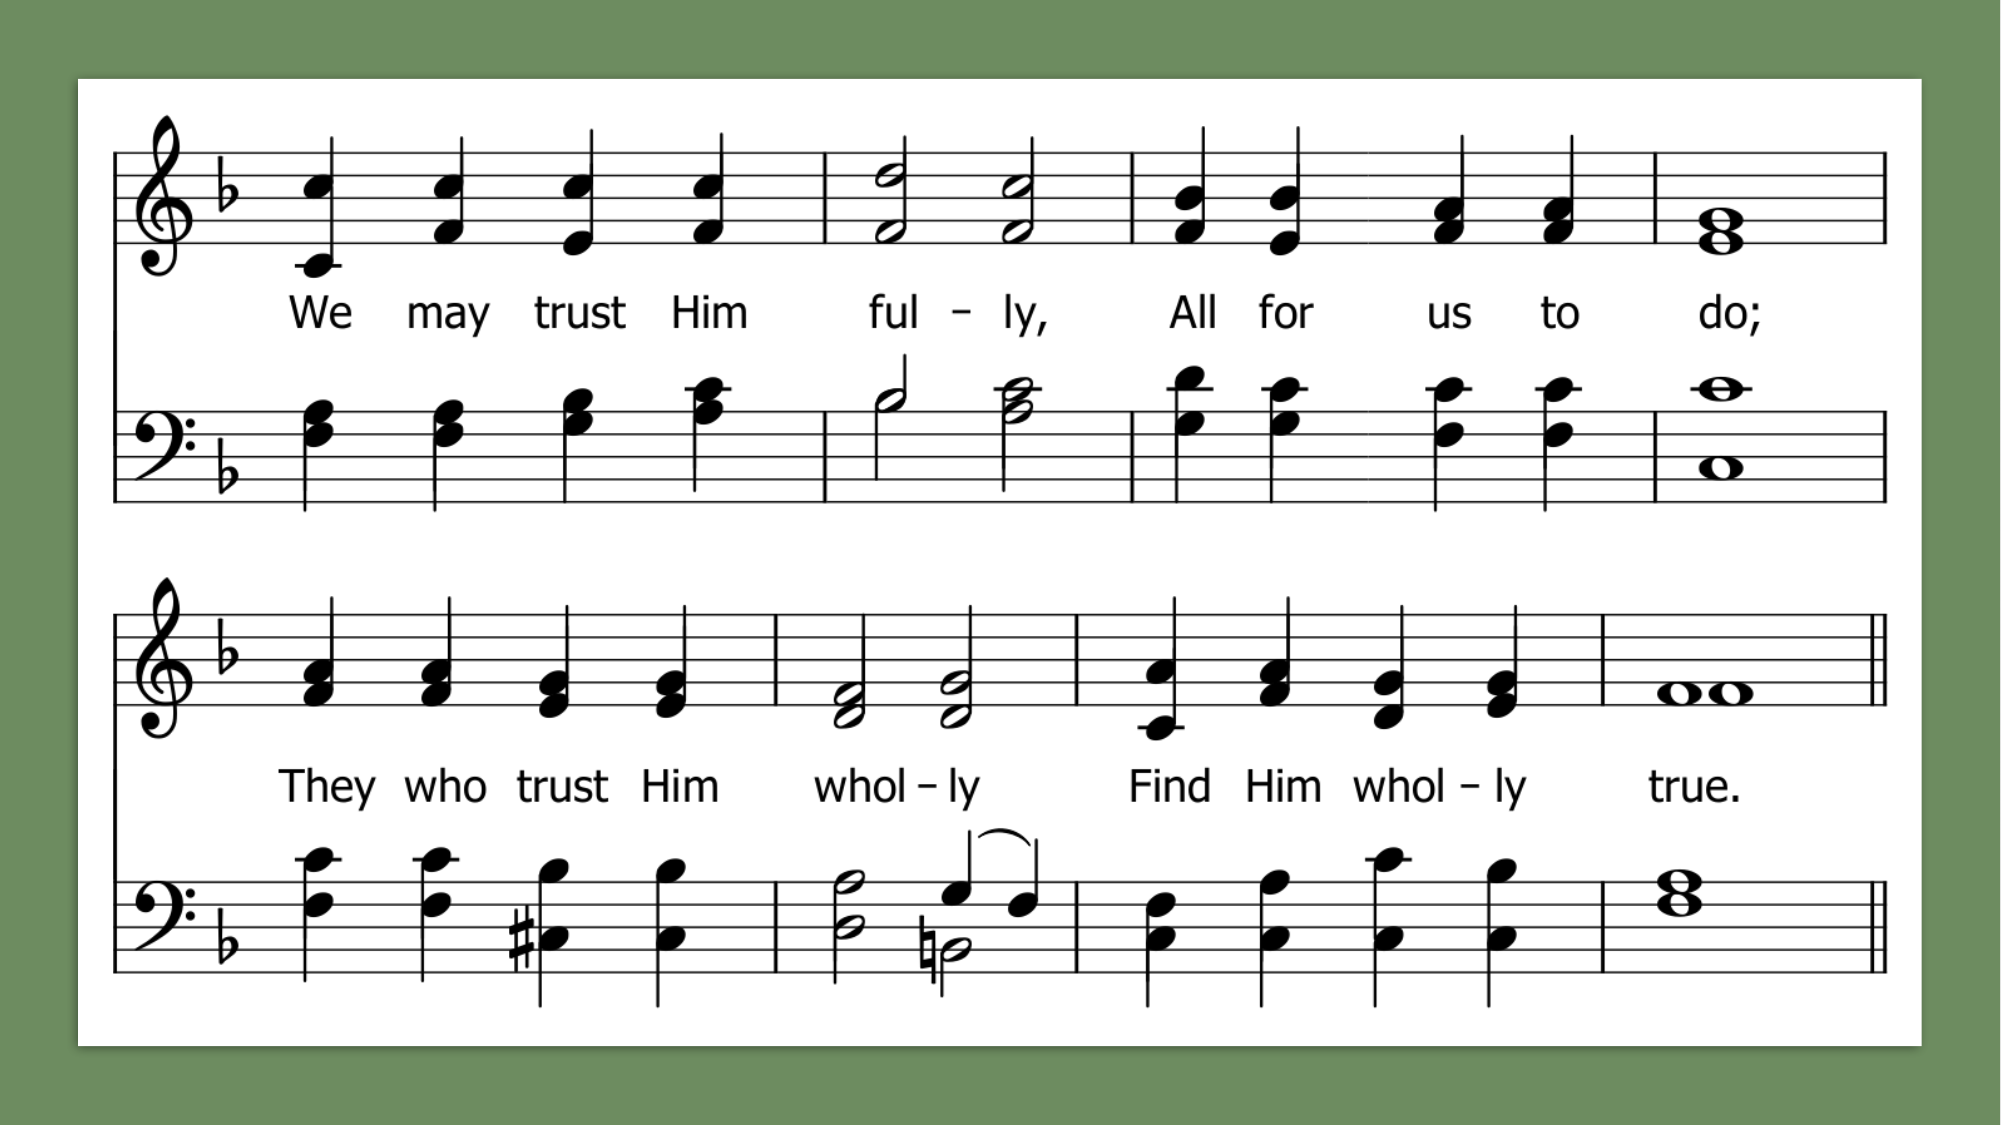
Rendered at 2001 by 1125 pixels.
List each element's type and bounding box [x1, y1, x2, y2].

text_box [0, 0, 2000, 1125]
text_box [77, 77, 1923, 1048]
picture [112, 104, 1888, 1020]
